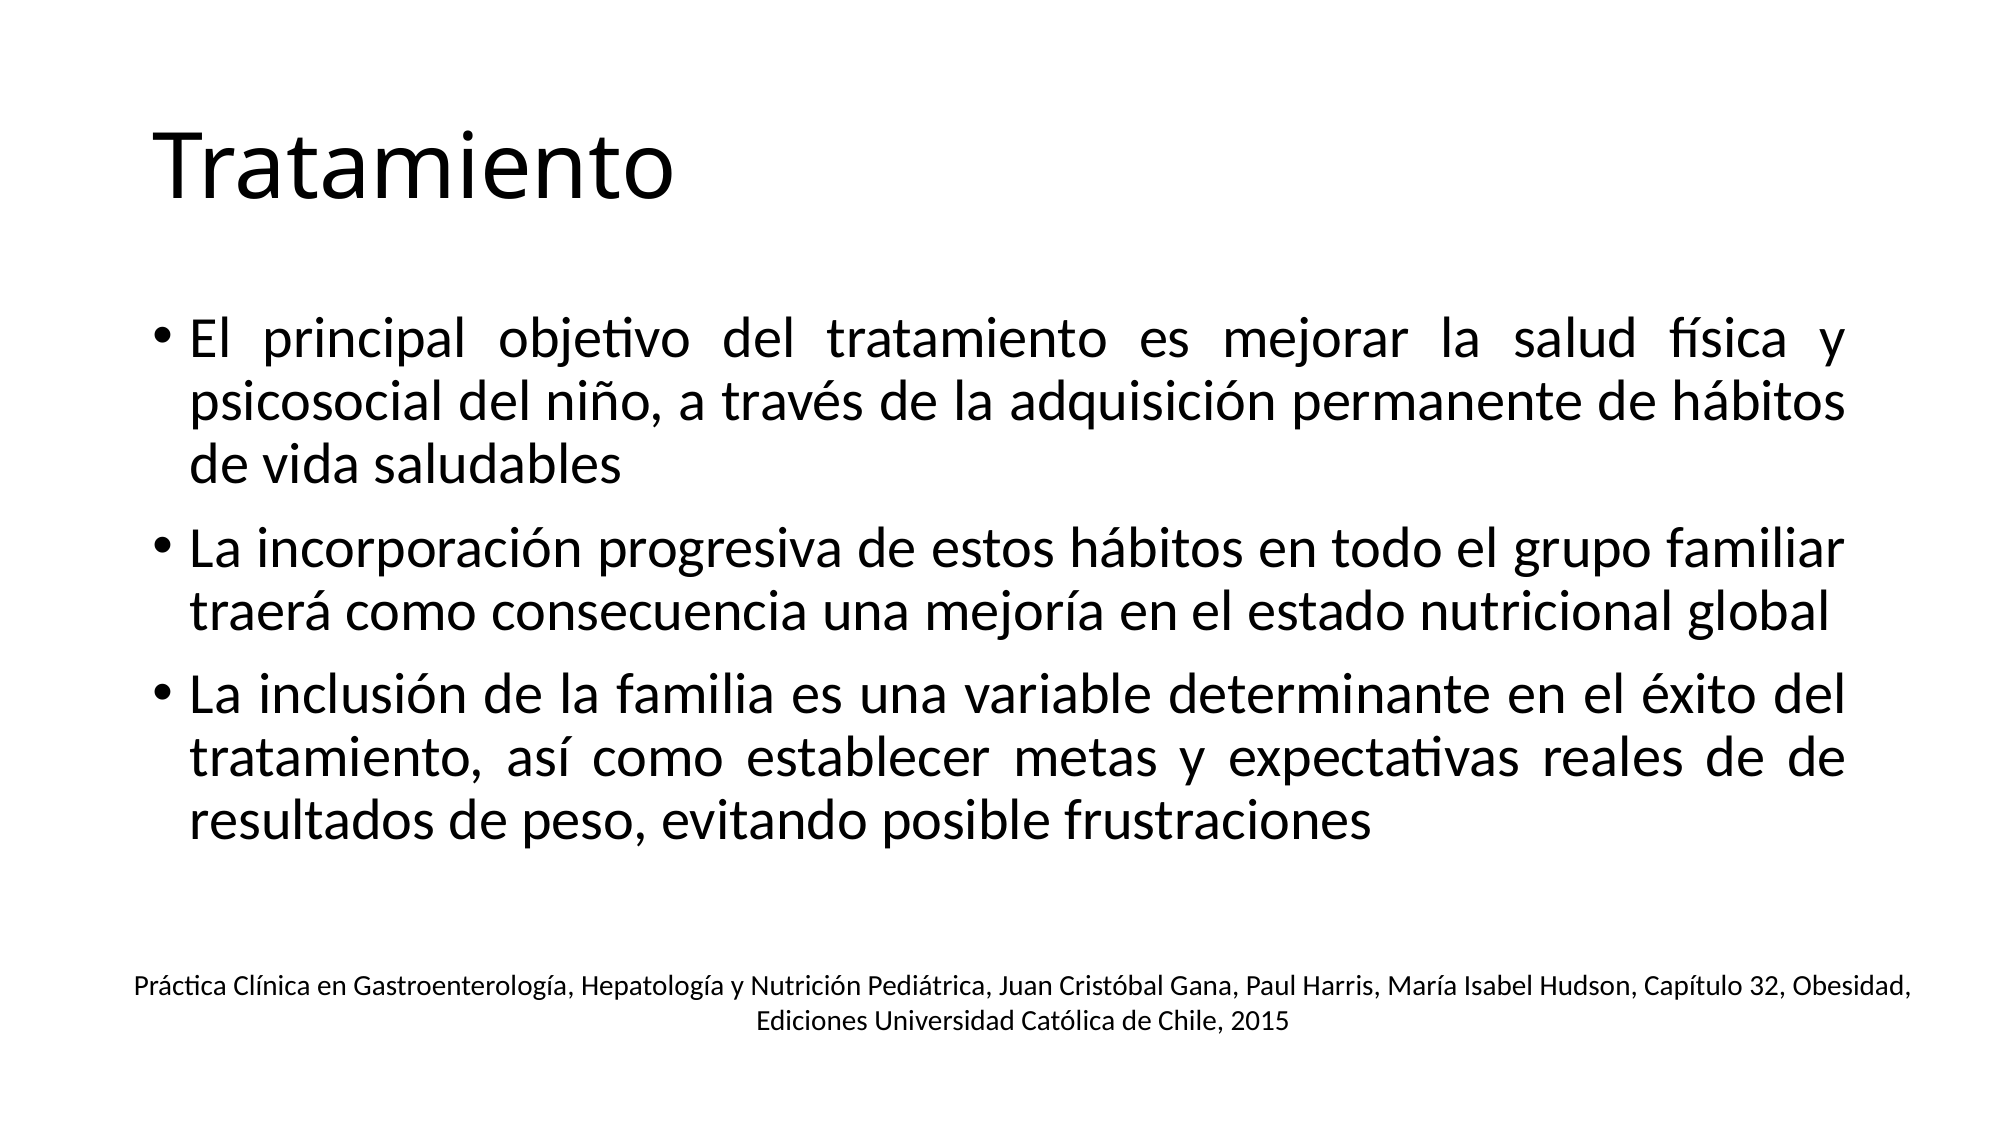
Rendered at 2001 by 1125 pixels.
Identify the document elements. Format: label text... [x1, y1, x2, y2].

list El principal objetivo del tratamiento es mejorar la salud física y psicosocial del niño, a través de la adquisición permanente de hábitos de vida saludables La incorporación progresiva de estos hábitos en todo el grupo familiar traerá como consecuencia una mejoría en el estado nutricional global La inclusión de la familia es una variable determinante en el éxito del tratamiento, así como establecer metas y expectativas reales de de resultados de peso, evitando posible frustraciones [137, 299, 1863, 959]
text_box Práctica Clínica en Gastroenterología, Hepatología y Nutrición Pediátrica, Juan Cristóbal Gana, Paul Harris, María Isabel Hudson, Capítulo 32, Obesidad, Ediciones Universidad Católica de Chile, 2015 [103, 959, 1944, 1044]
title Tratamiento [137, 59, 1863, 278]
